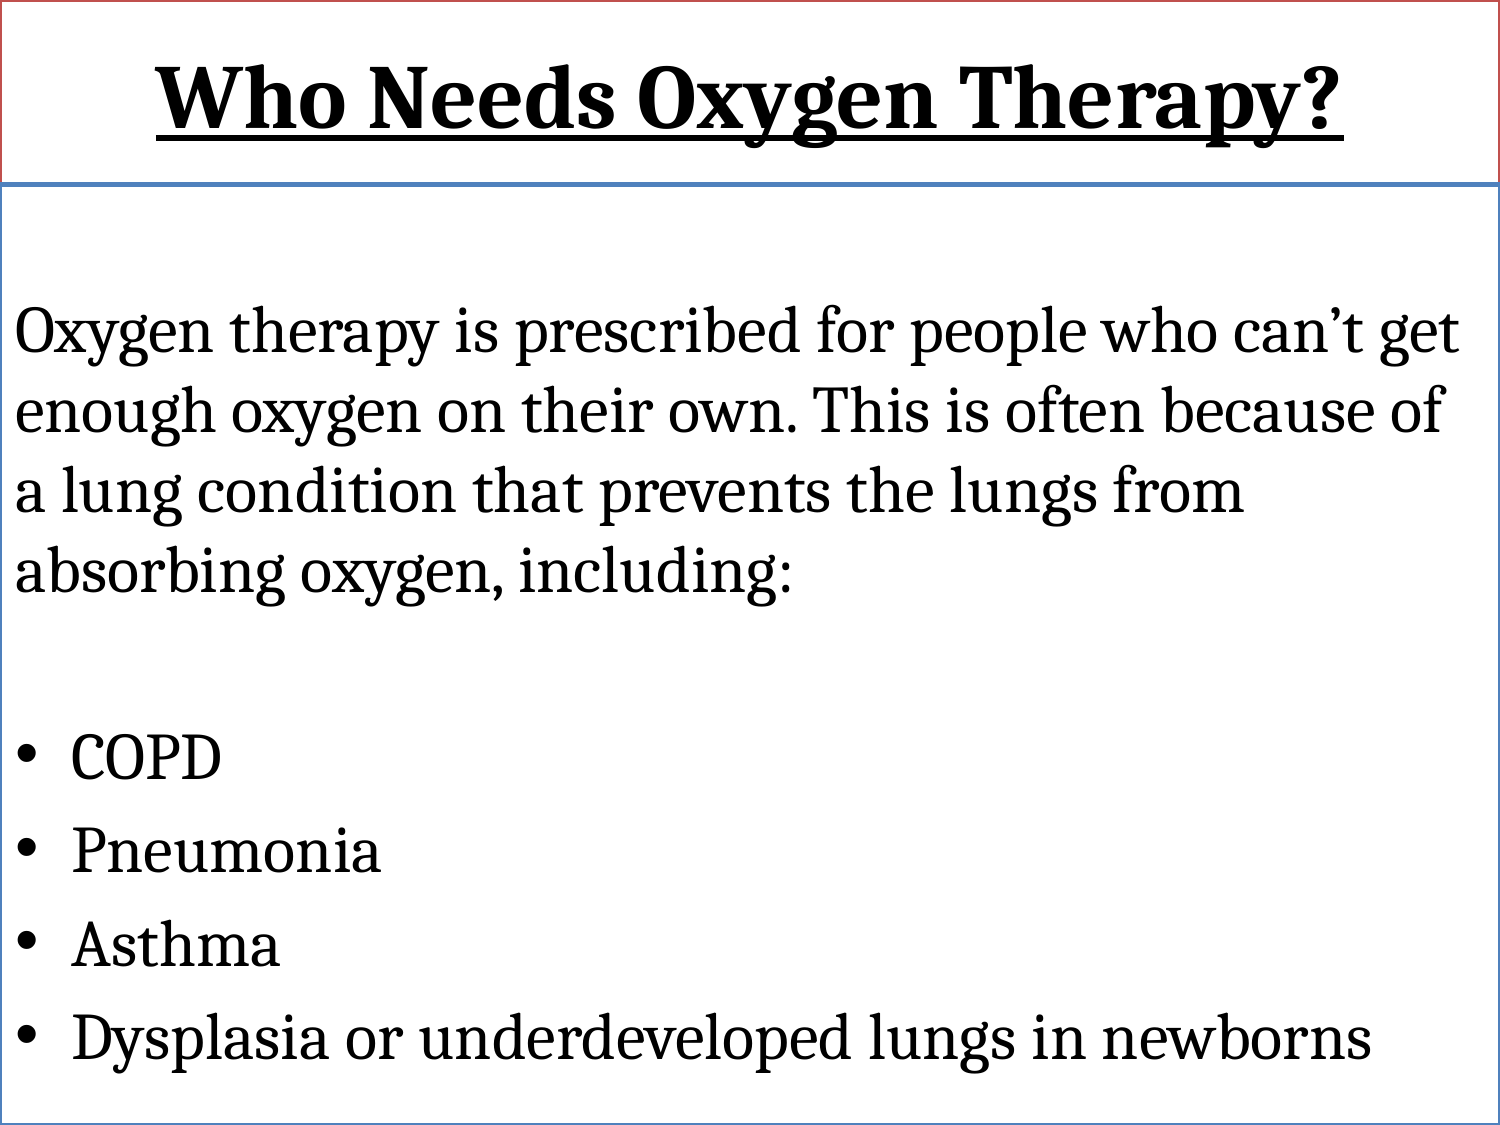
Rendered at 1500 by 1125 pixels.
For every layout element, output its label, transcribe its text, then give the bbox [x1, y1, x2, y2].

list Oxygen therapy is prescribed for people who can’t get enough oxygen on their own. This is often because of a lung condition that prevents the lungs from absorbing oxygen, including: COPD Pneumonia Asthma Dysplasia or underdeveloped lungs in newborns [0, 182, 1500, 1125]
title Who Needs Oxygen Therapy? [0, 0, 1500, 182]
